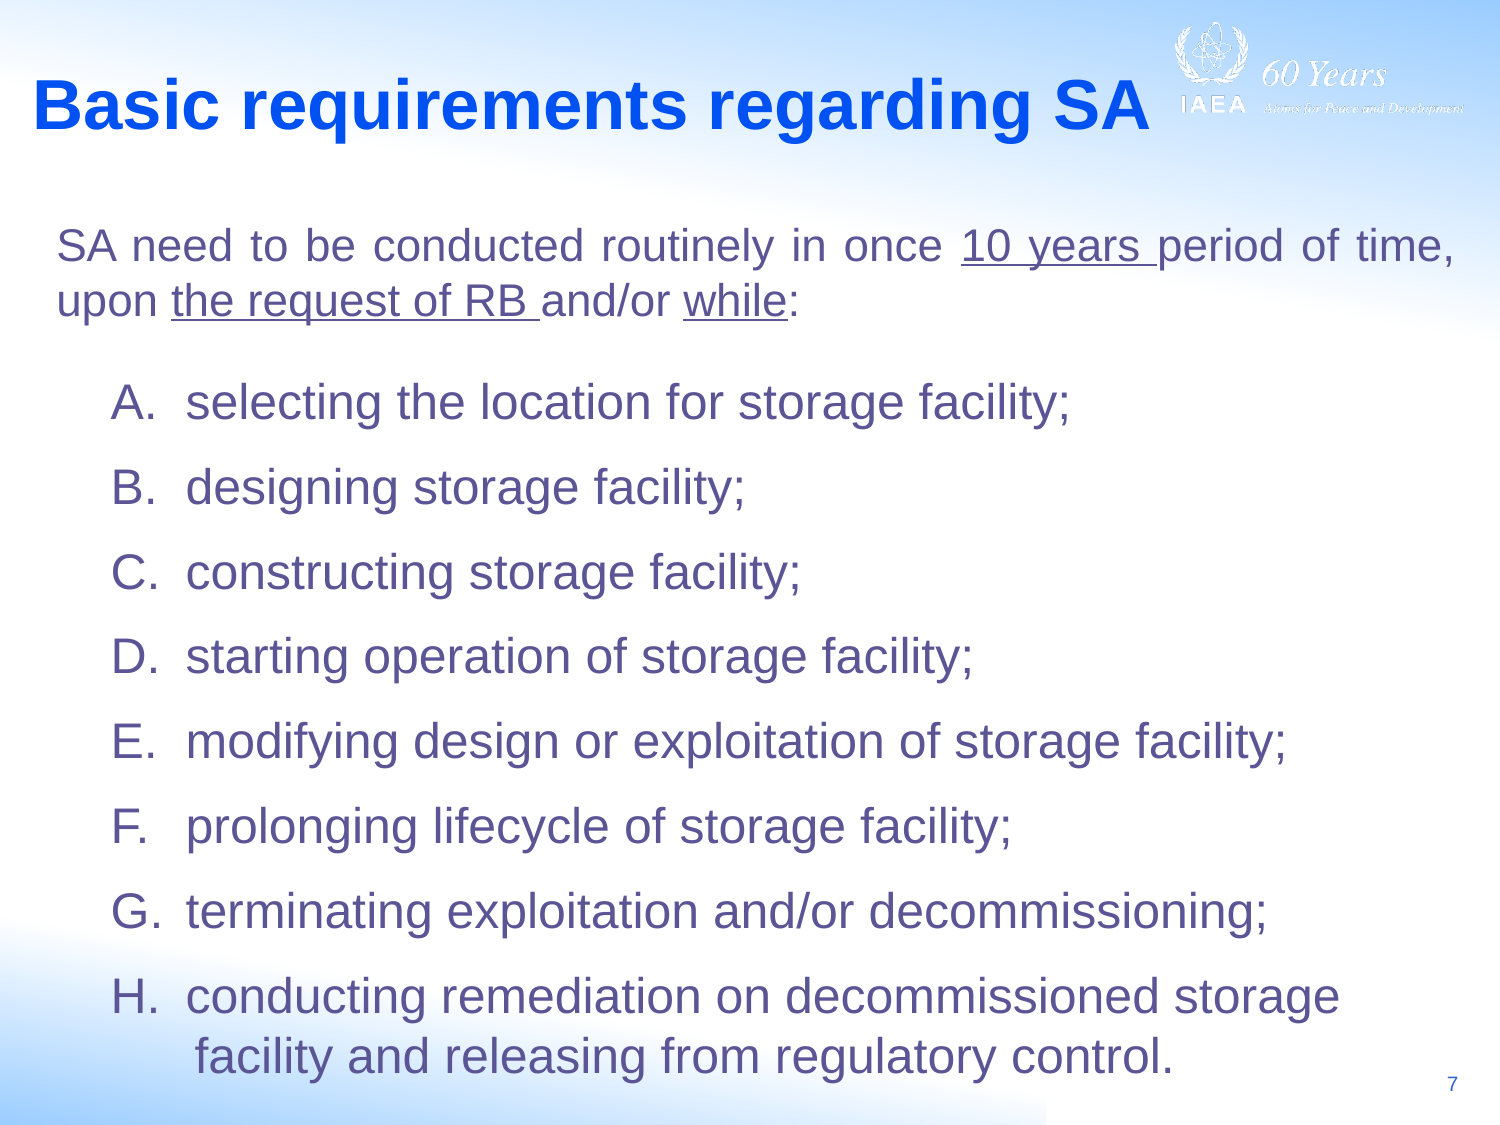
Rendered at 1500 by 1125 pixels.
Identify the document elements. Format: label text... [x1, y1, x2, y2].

list SA need to be conducted routinely in once 10 years period of time, upon the request of RB and/or while: [41, 208, 1471, 399]
slide_number 7 [1389, 1063, 1474, 1112]
title Basic requirements regarding SA [17, 7, 1211, 197]
picture [1211, 22, 1464, 115]
text_box selecting the location for storage facility; designing storage facility; constructing storage facility; starting operation of storage facility; modifying design or exploitation of storage facility; prolonging lifecycle of storage facility; terminating exploitation and/or decommissioning; conducting remediation on decommissioned storage facility and releasing from regulatory control. [95, 361, 1356, 1125]
